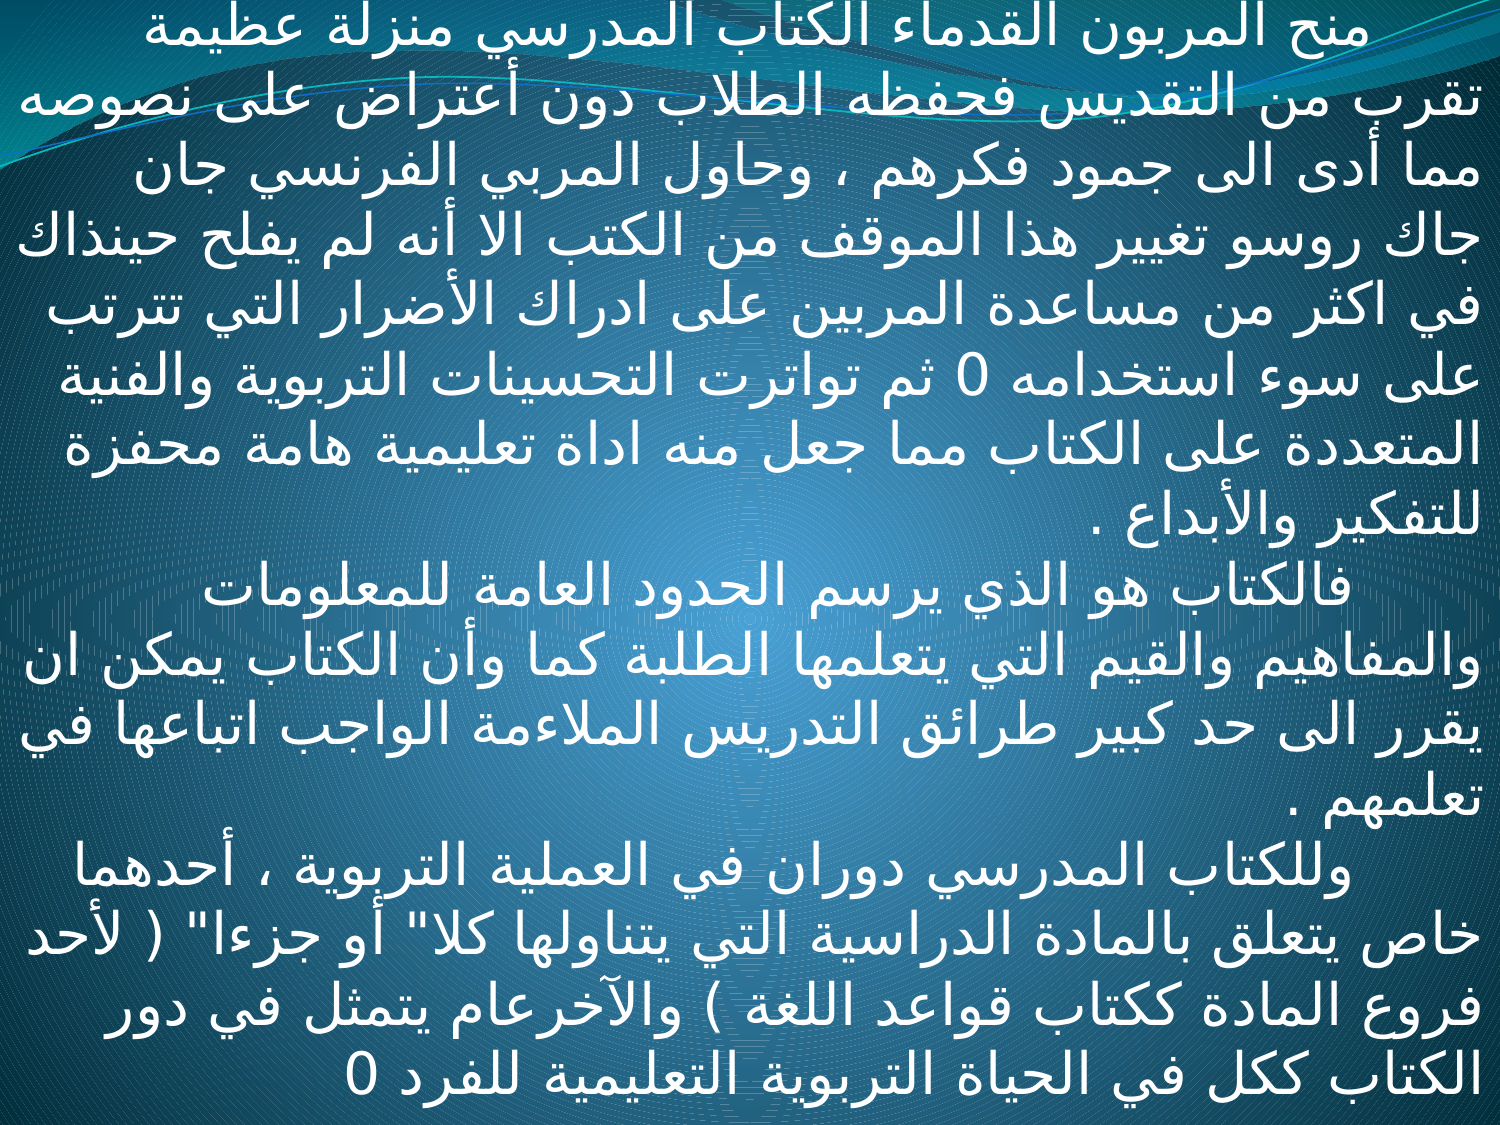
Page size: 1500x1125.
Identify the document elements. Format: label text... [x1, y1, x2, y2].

text_box أهمية الكتاب المدرسي منح المربون القدماء الكتاب المدرسي منزلة عظيمة تقرب من التقديس فحفظه الطلاب دون أعتراض على نصوصه مما أدى الى جمود فكرهم ، وحاول المربي الفرنسي جان جاك روسو تغيير هذا الموقف من الكتب الا أنه لم يفلح حينذاك في اكثر من مساعدة المربين على ادراك الأضرار التي تترتب على سوء استخدامه 0 ثم تواترت التحسينات التربوية والفنية المتعددة على الكتاب مما جعل منه اداة تعليمية هامة محفزة للتفكير والأبداع . فالكتاب هو الذي يرسم الحدود العامة للمعلومات والمفاهيم والقيم التي يتعلمها الطلبة كما وأن الكتاب يمكن ان يقرر الى حد كبير طرائق التدريس الملاءمة الواجب اتباعها في تعلمهم . وللكتاب المدرسي دوران في العملية التربوية ، أحدهما خاص يتعلق بالمادة الدراسية التي يتناولها كلا" أو جزءا" ( لأحد فروع المادة ككتاب قواعد اللغة ) والآخرعام يتمثل في دور الكتاب ككل في الحياة التربوية التعليمية للفرد 0 [0, 0, 1500, 1114]
